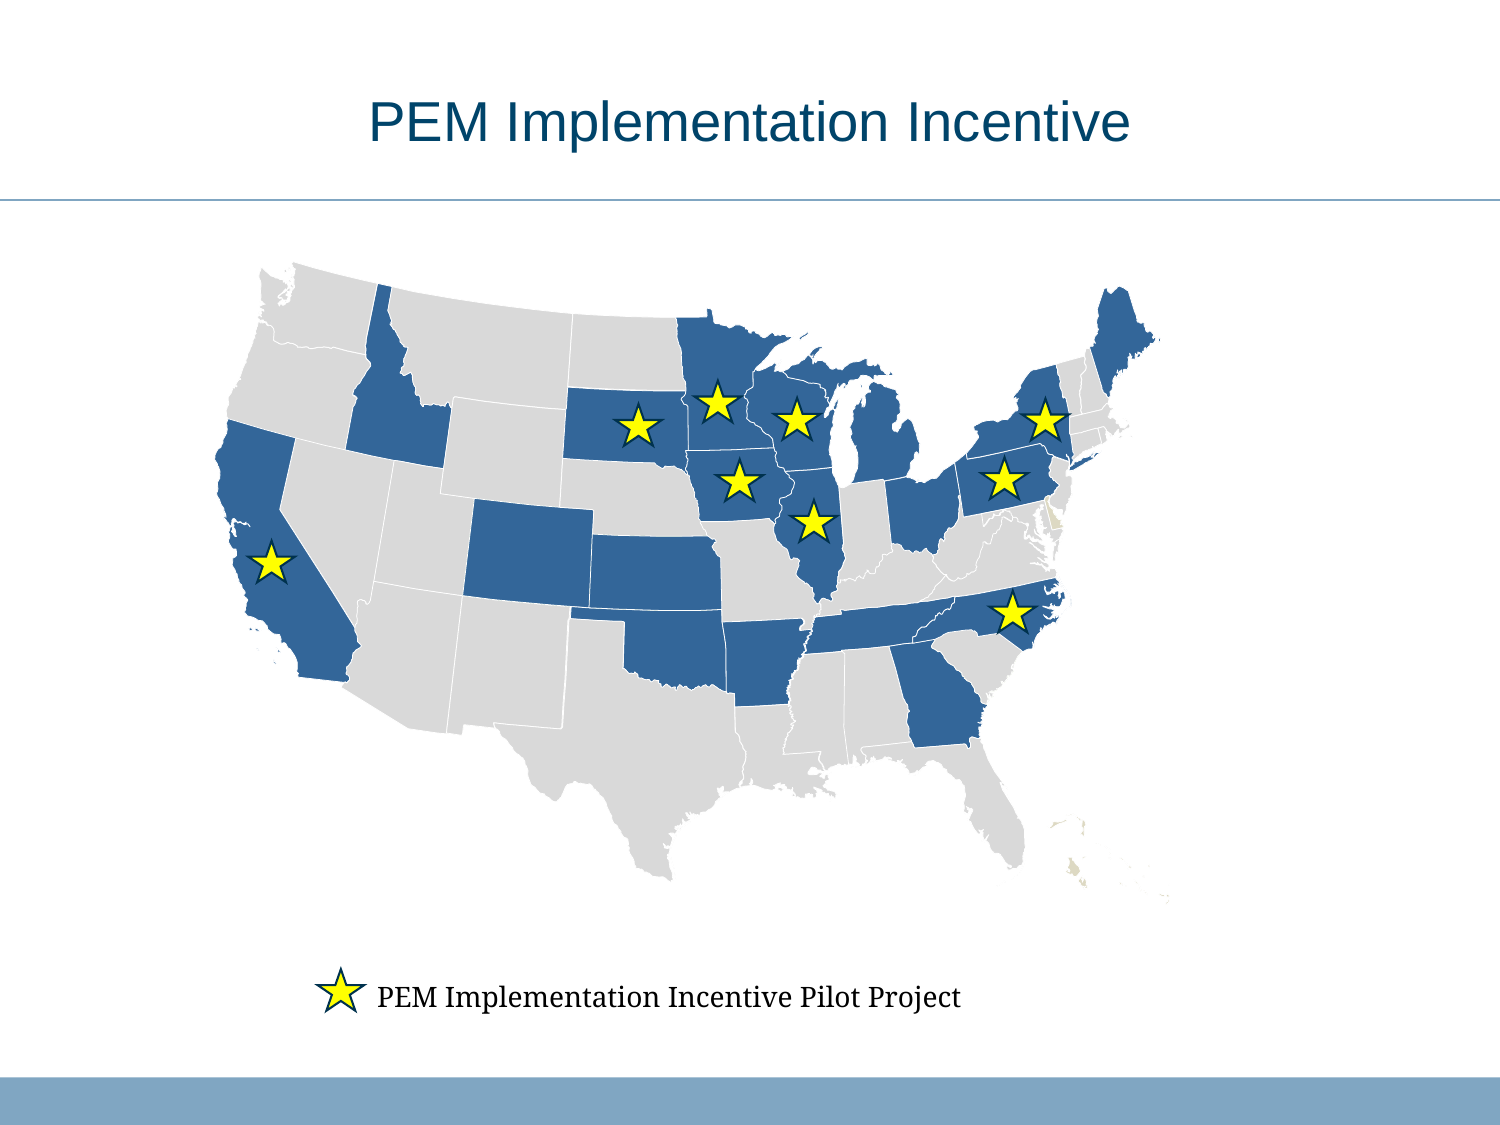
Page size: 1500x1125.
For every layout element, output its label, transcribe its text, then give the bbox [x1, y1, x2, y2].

title PEM Implementation Incentive [103, 59, 1397, 162]
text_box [214, 261, 1170, 1011]
text_box PEM Implementation Incentive Pilot Project [288, 1011, 1051, 1021]
